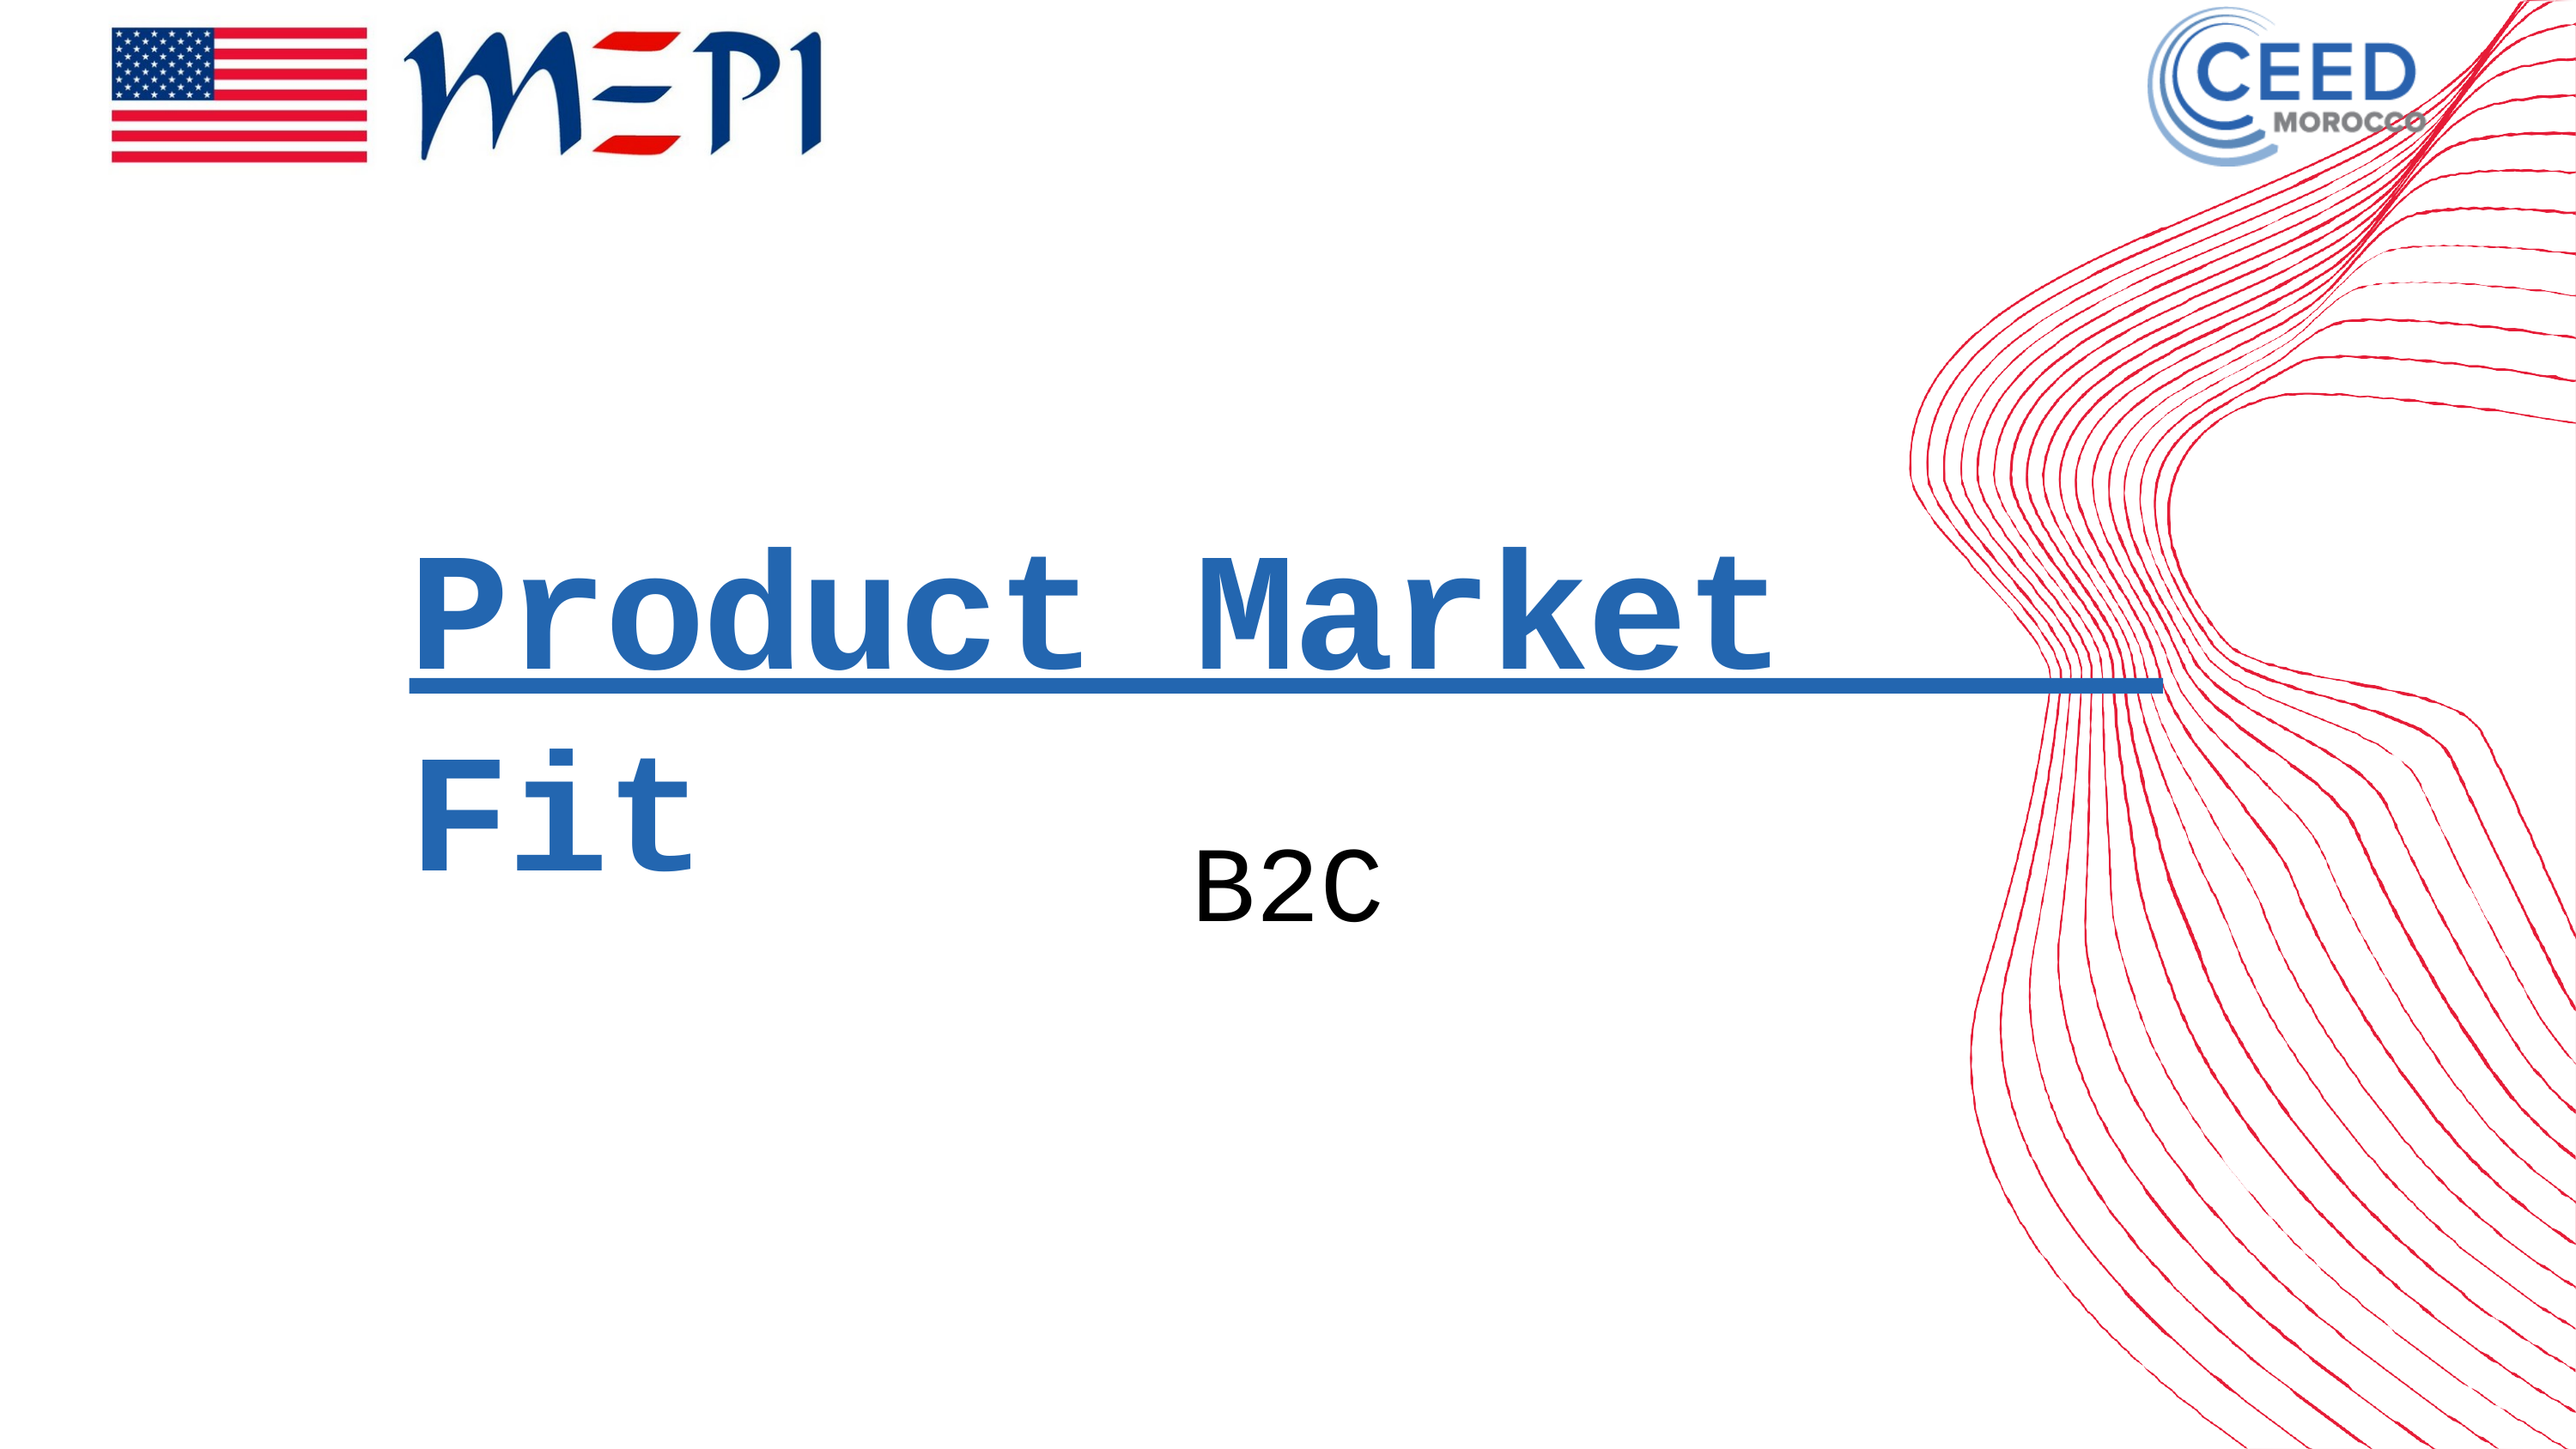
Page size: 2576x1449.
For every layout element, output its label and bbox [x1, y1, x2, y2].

text_box [108, 6, 2427, 175]
text_box [409, 0, 2576, 1449]
